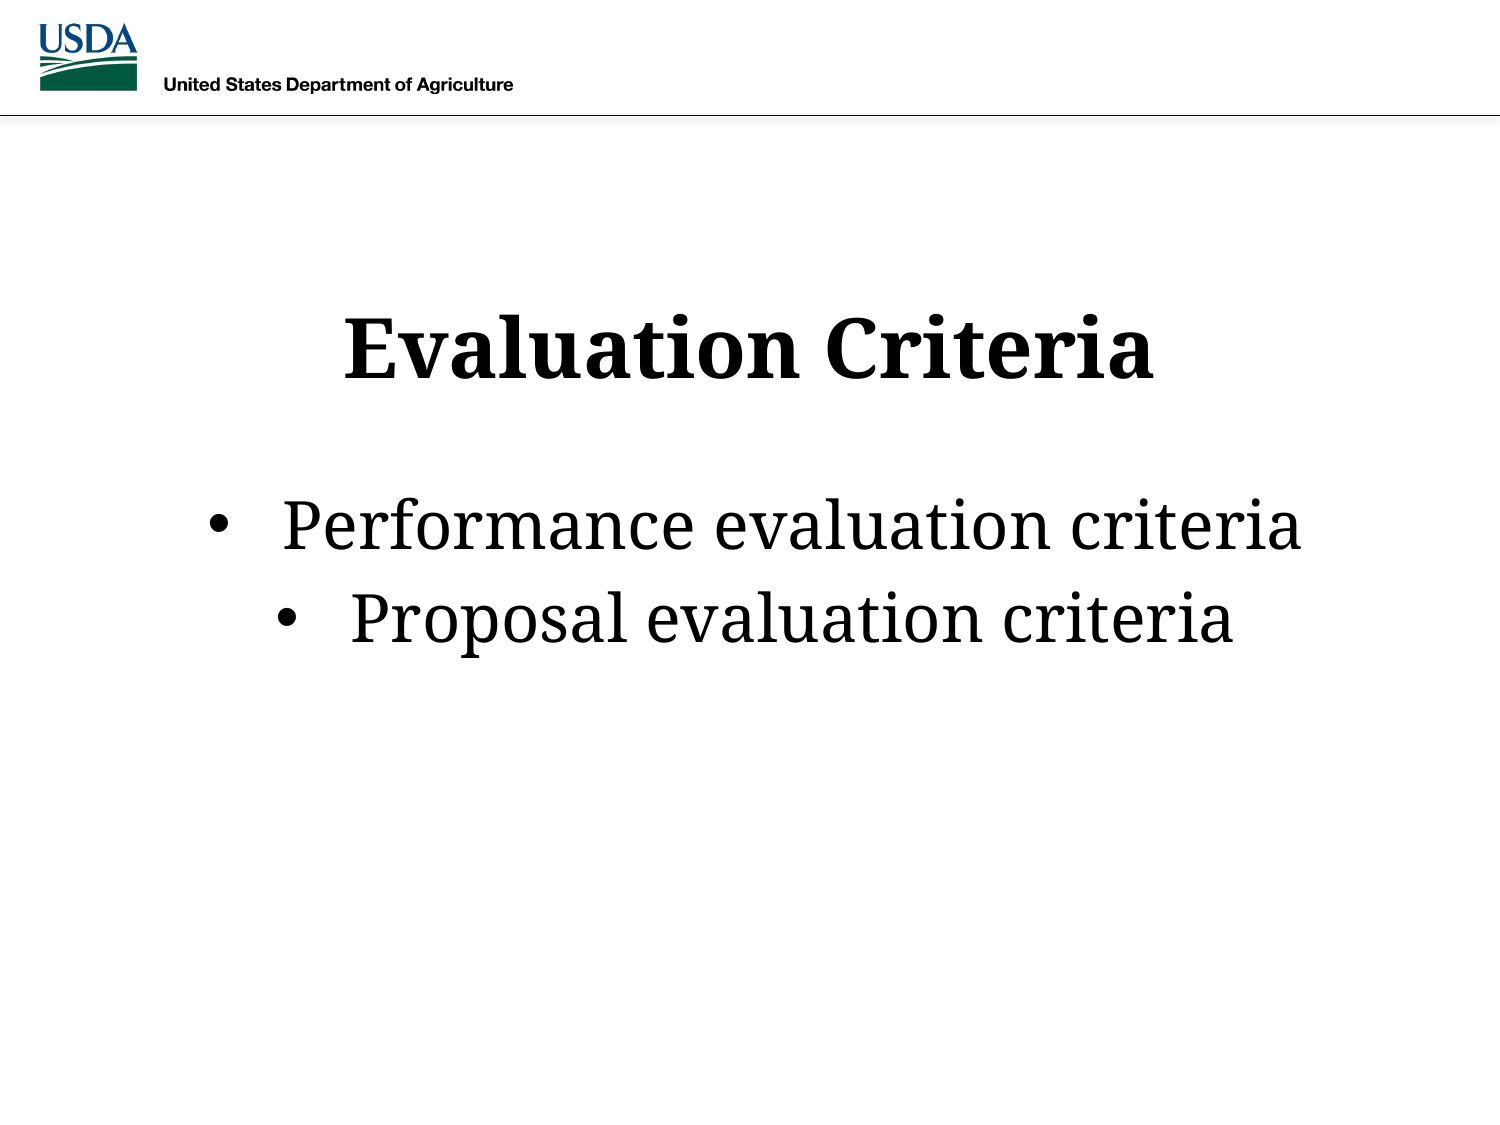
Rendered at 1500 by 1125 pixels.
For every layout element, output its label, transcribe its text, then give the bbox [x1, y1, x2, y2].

picture [39, 23, 513, 94]
title Evaluation Criteria [112, 224, 1388, 467]
subtitle Performance evaluation criteria Proposal evaluation criteria [150, 474, 1363, 775]
